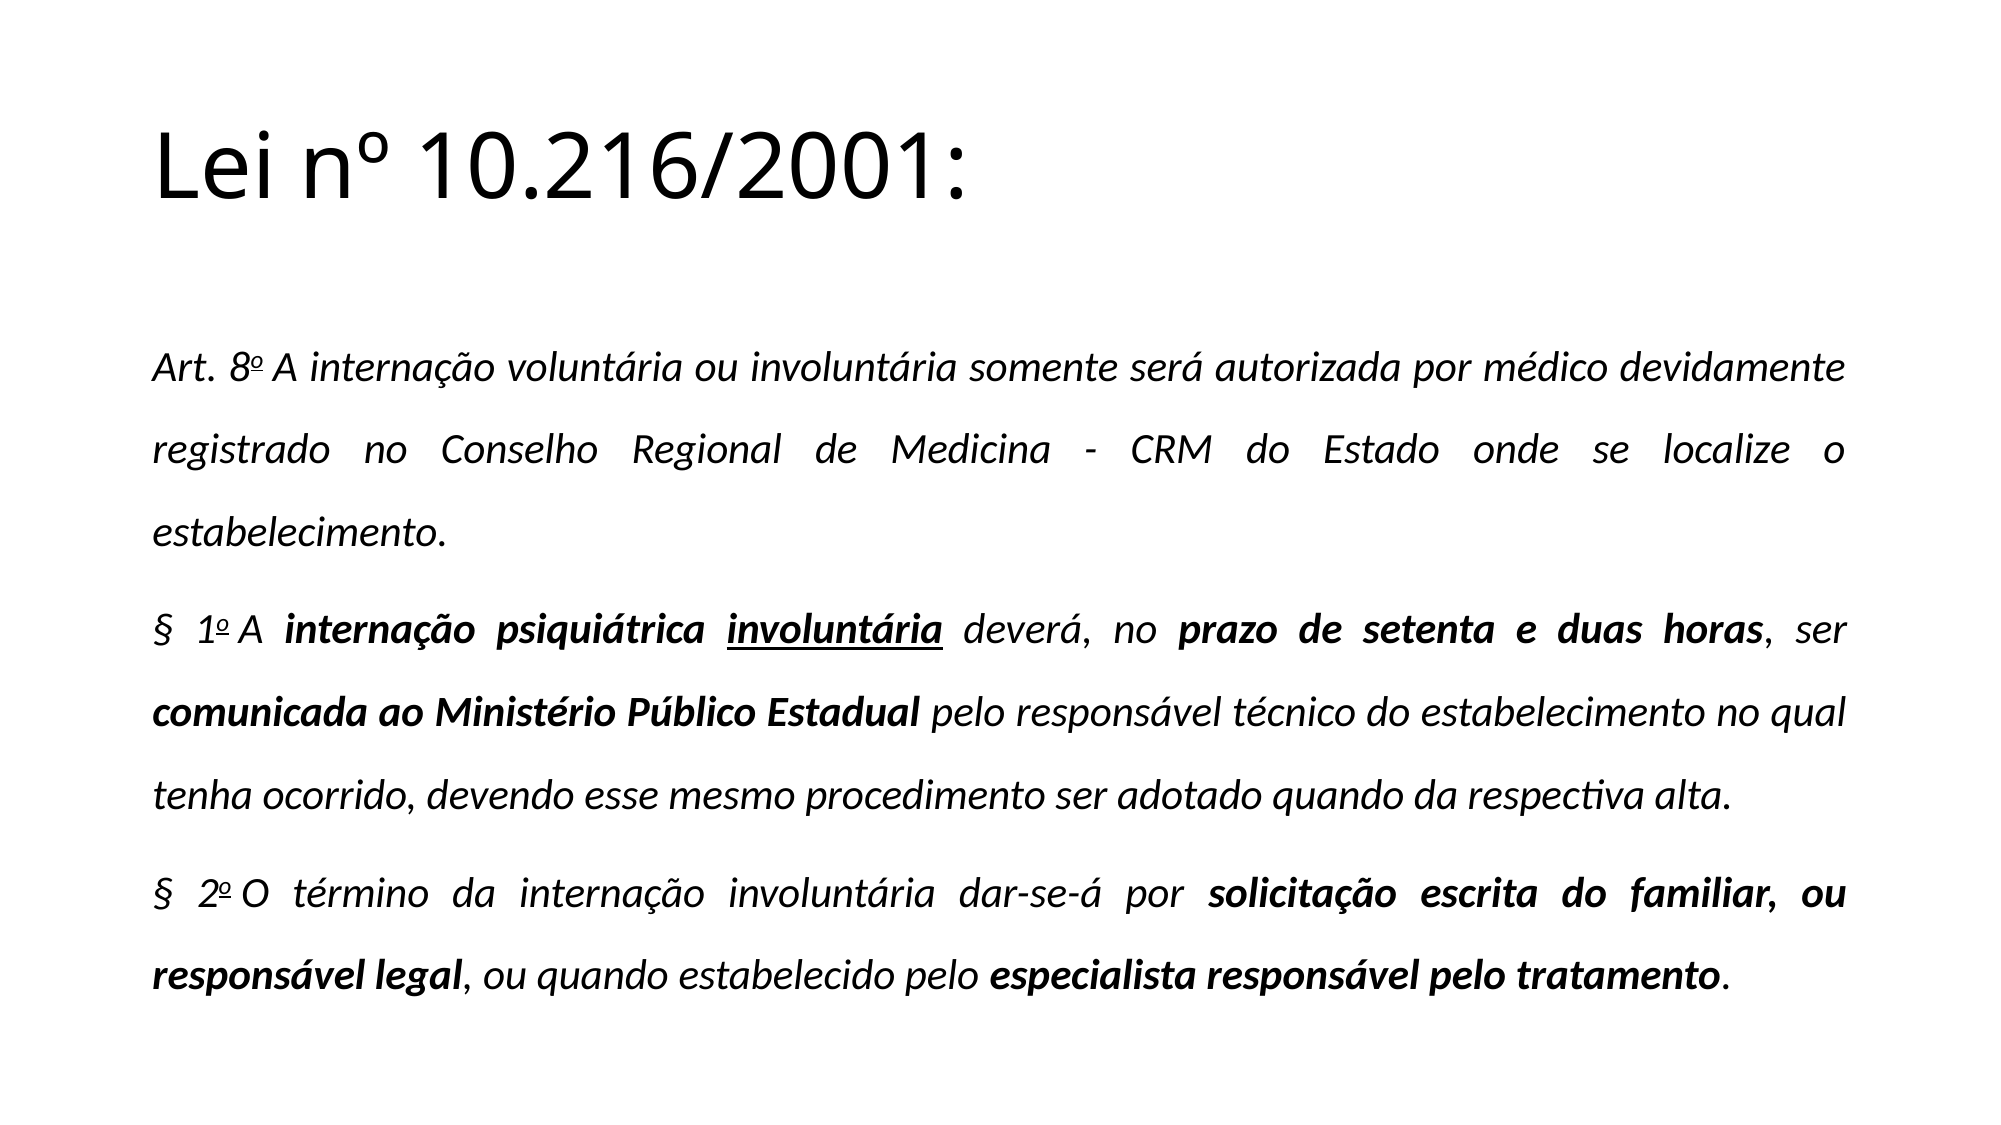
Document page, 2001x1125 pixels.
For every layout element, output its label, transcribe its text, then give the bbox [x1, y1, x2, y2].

title Lei nº 10.216/2001: [137, 59, 1863, 278]
list Art. 8o A internação voluntária ou involuntária somente será autorizada por médico devidamente registrado no Conselho Regional de Medicina - CRM do Estado onde se localize o estabelecimento. § 1o A internação psiquiátrica involuntária deverá, no prazo de setenta e duas horas, ser comunicada ao Ministério Público Estadual pelo responsável técnico do estabelecimento no qual tenha ocorrido, devendo esse mesmo procedimento ser adotado quando da respectiva alta. § 2o O término da internação involuntária dar-se-á por solicitação escrita do familiar, ou responsável legal, ou quando estabelecido pelo especialista responsável pelo tratamento. [137, 299, 1863, 1014]
